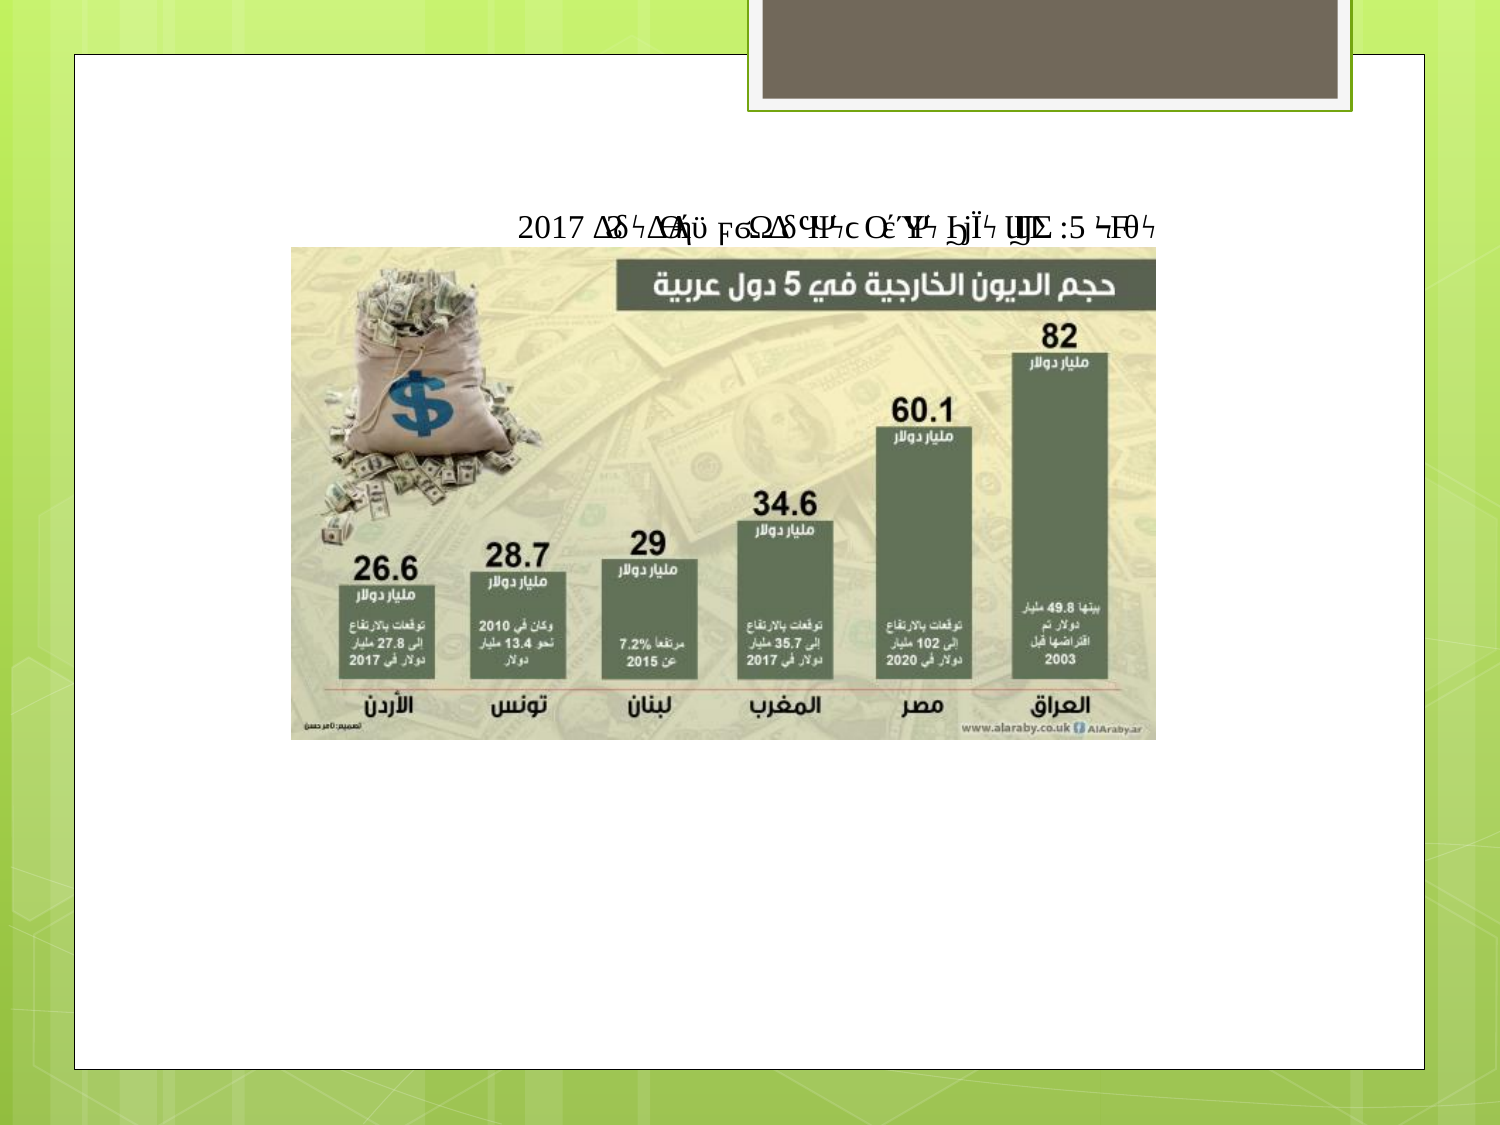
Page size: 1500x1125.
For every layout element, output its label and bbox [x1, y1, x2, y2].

list [288, 207, 1500, 740]
